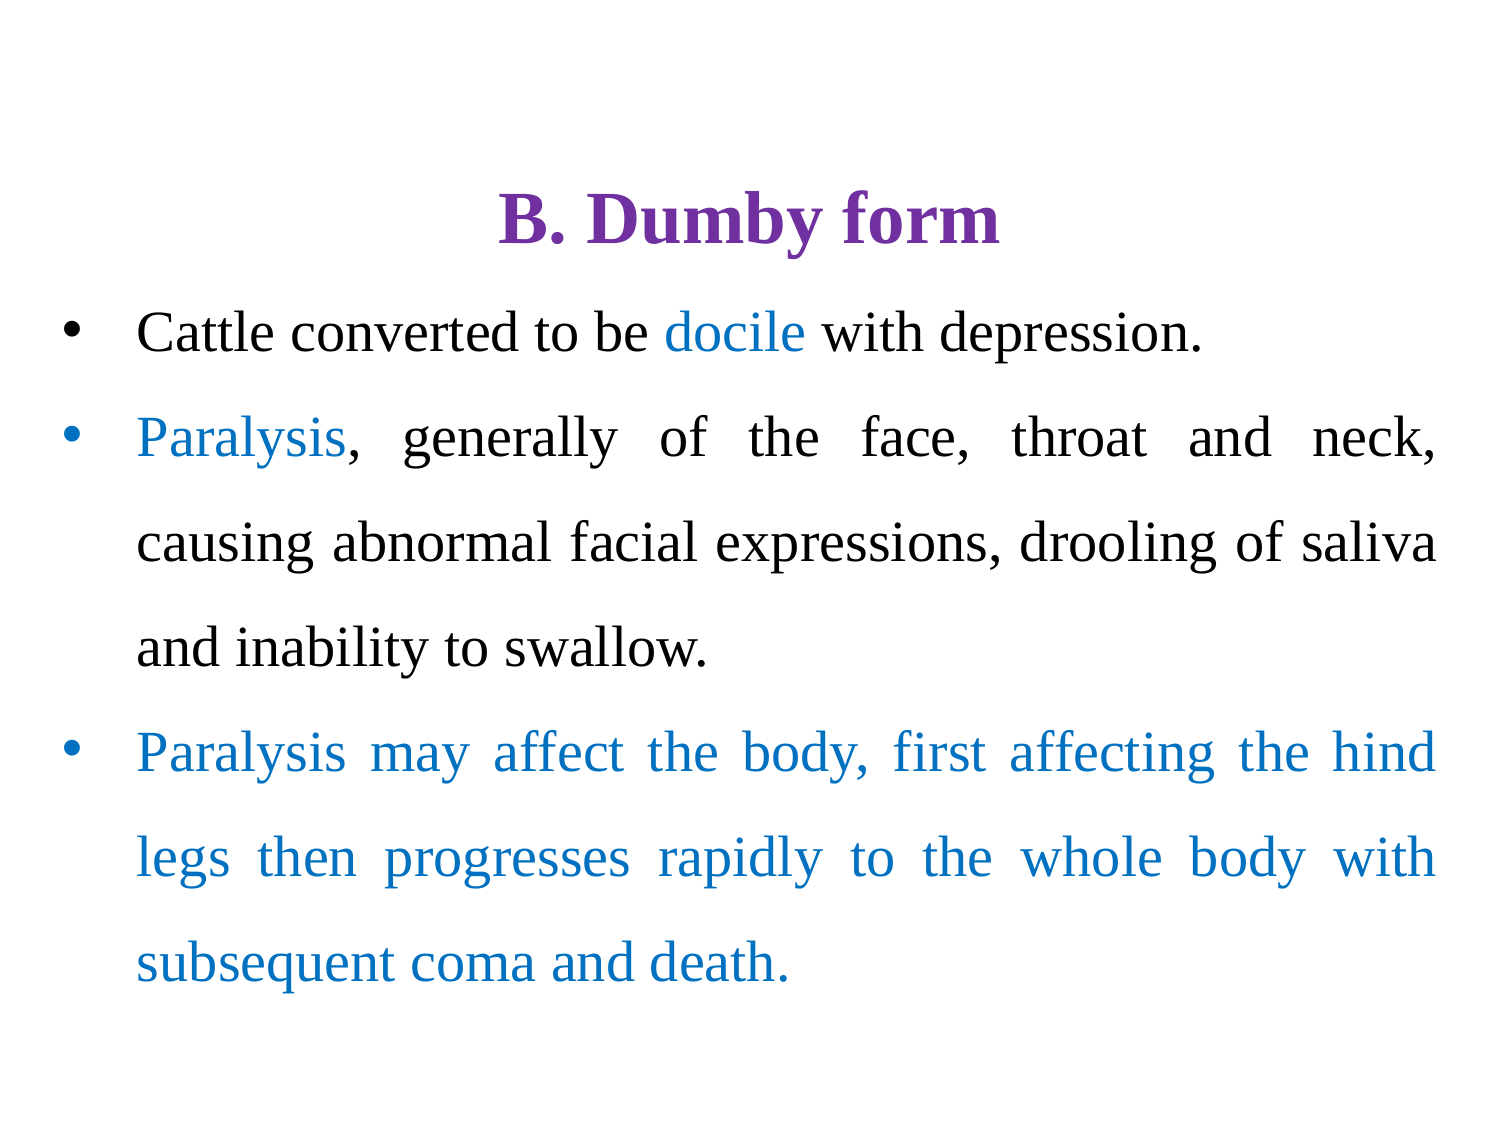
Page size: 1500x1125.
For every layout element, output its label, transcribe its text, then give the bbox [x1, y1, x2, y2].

text_box B. Dumby form Cattle converted to be docile with depression. Paralysis, generally of the face, throat and neck, causing abnormal facial expressions, drooling of saliva and inability to swallow. Paralysis may affect the body, first affecting the hind legs then progresses rapidly to the whole body with subsequent coma and death. [47, 115, 1453, 1000]
